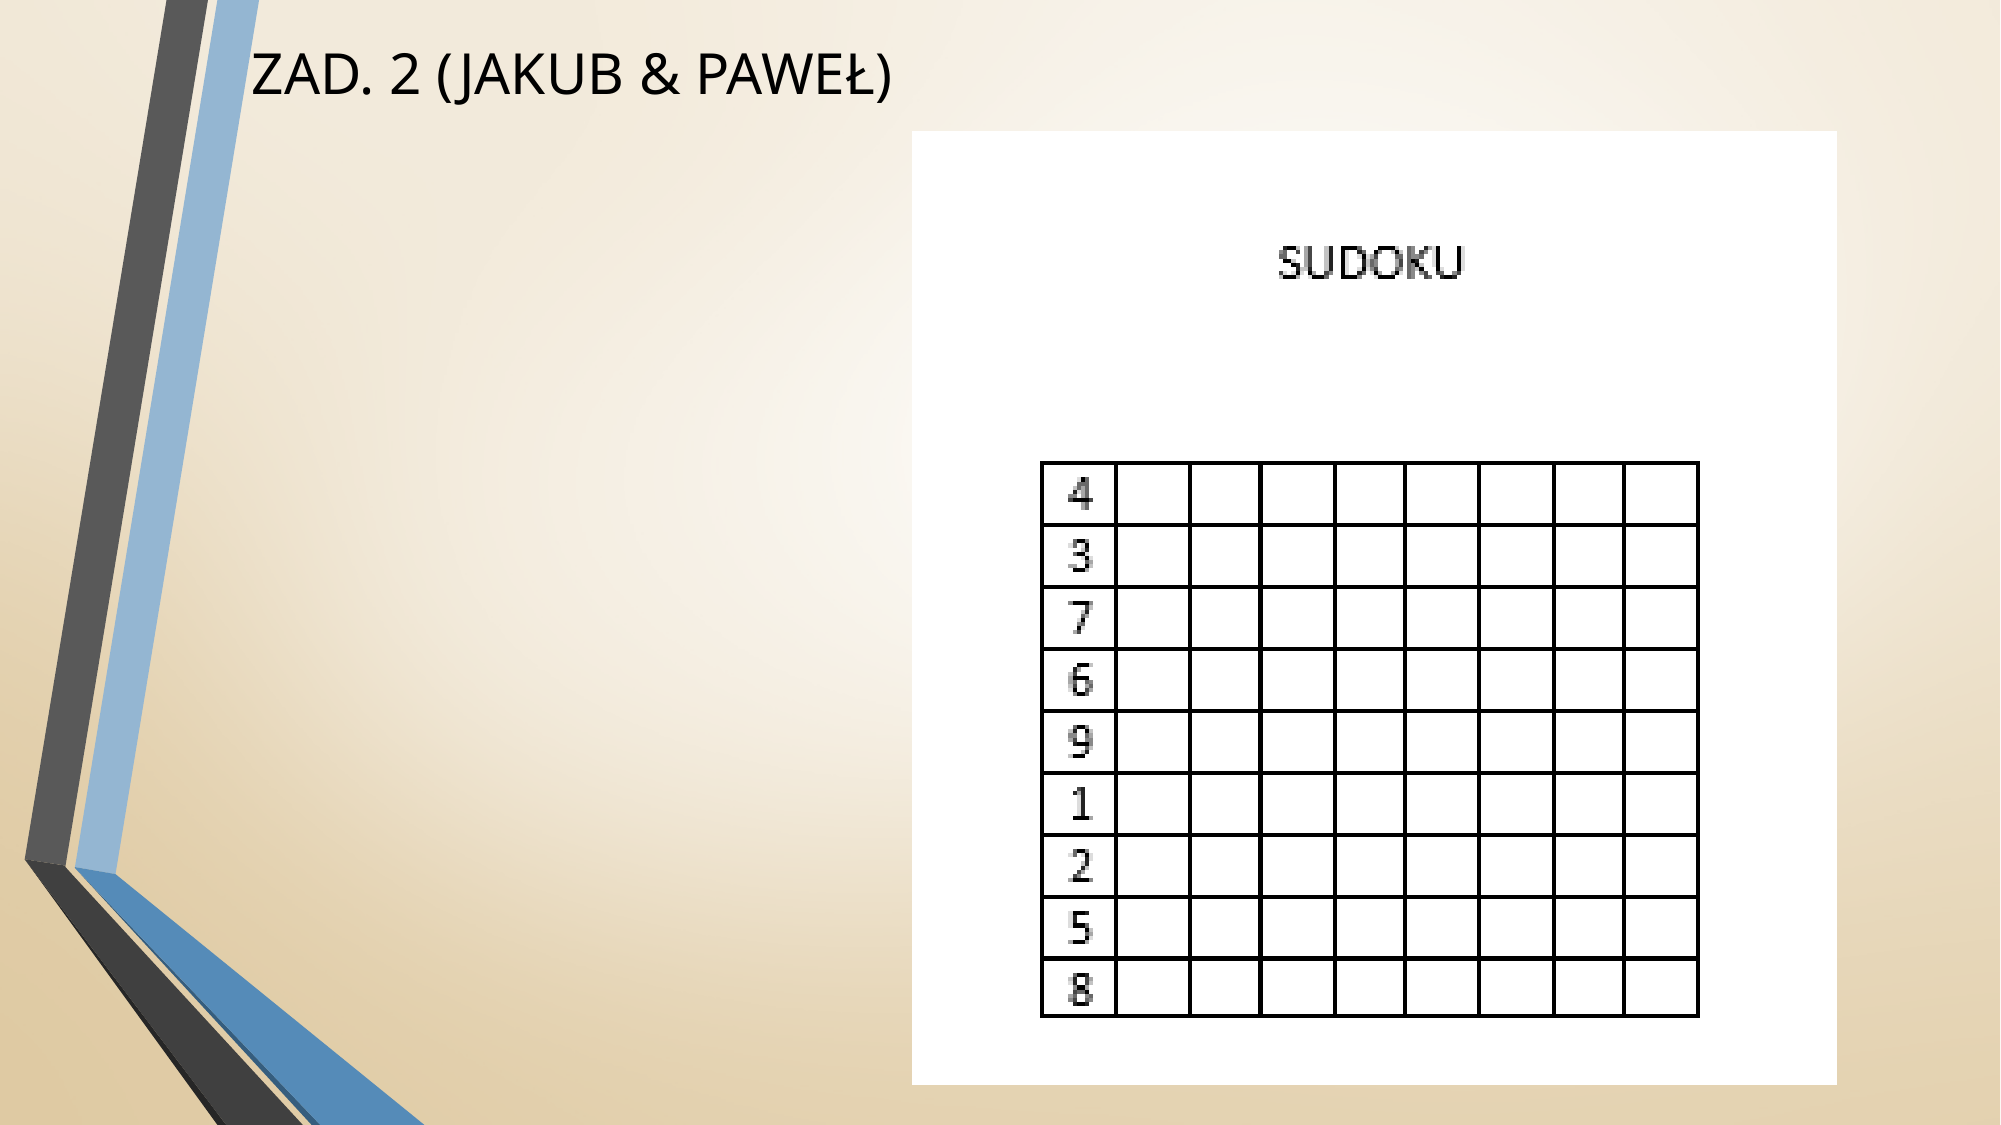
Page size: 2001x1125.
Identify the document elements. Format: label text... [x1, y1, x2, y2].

title ZAD. 2 (JAKUB & PAWEŁ) [182, 29, 962, 114]
picture [911, 131, 1837, 1086]
